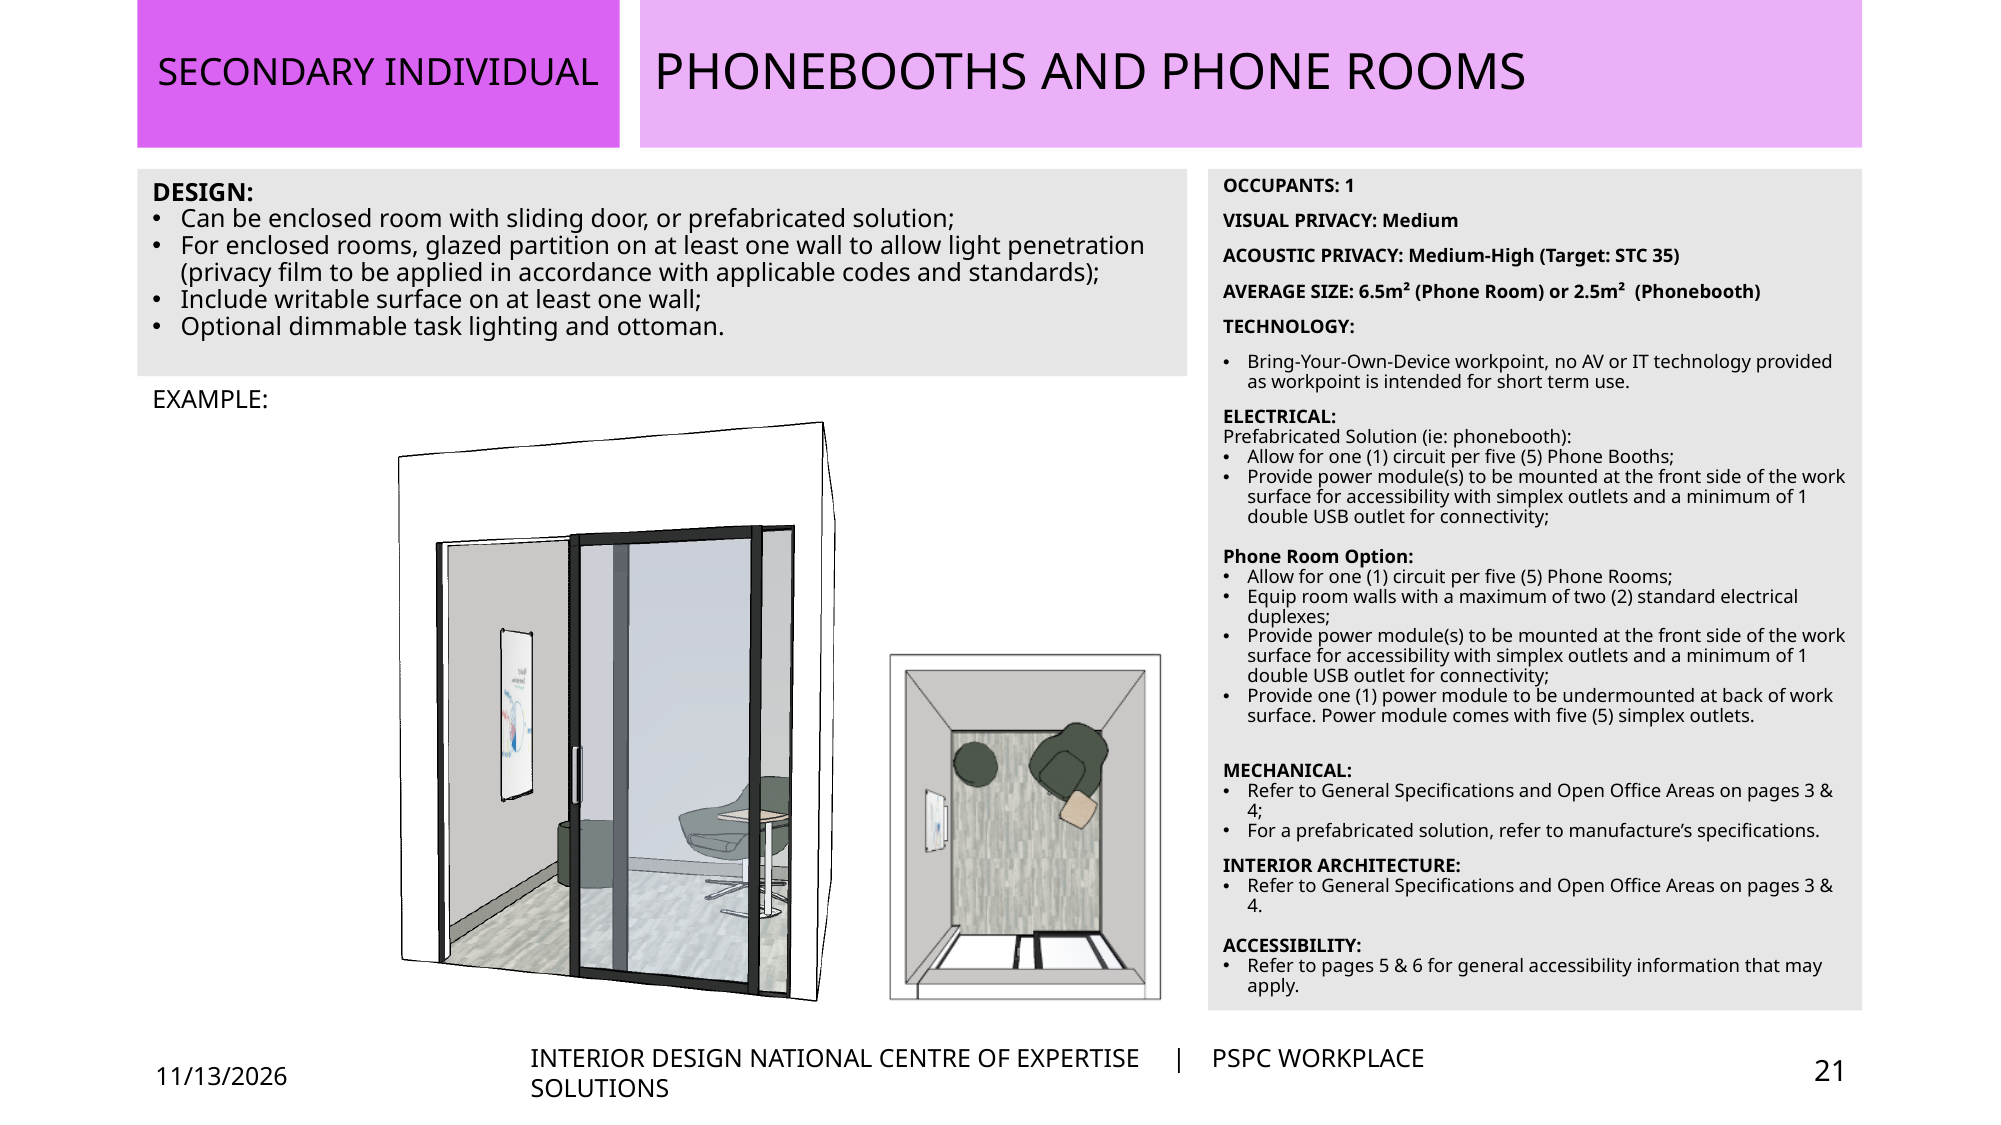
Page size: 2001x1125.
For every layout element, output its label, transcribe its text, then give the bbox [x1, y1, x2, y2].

footer INTERIOR DESIGN NATIONAL CENTRE OF EXPERTISE | PSPC WORKPLACE SOLUTIONS [515, 1042, 1485, 1103]
text_box EXAMPLE: [137, 376, 641, 424]
picture [388, 408, 847, 1019]
list DESIGN: Can be enclosed room with sliding door, or prefabricated solution; For enclosed rooms, glazed partition on at least one wall to allow light penetration (privacy film to be applied in accordance with applicable codes and standards); Include writable surface on at least one wall; Optional dimmable task lighting and ottoman. [137, 168, 1188, 377]
list OCCUPANTS: 1 VISUAL PRIVACY: Medium ACOUSTIC PRIVACY: Medium-High (Target: STC 35) AVERAGE SIZE: 6.5m² (Phone Room) or 2.5m² (Phonebooth) TECHNOLOGY: Bring-Your-Own-Device workpoint, no AV or IT technology provided as workpoint is intended for short term use. ELECTRICAL: Prefabricated Solution (ie: phonebooth): Allow for one (1) circuit per five (5) Phone Booths; Provide power module(s) to be mounted at the front side of the work surface for accessibility with simplex outlets and a minimum of 1 double USB outlet for connectivity; Phone Room Option: Allow for one (1) circuit per five (5) Phone Rooms; Equip room walls with a maximum of two (2) standard electrical duplexes; Provide power module(s) to be mounted at the front side of the work surface for accessibility with simplex outlets and a minimum of 1 double USB outlet for connectivity; Provide one (1) power module to be undermounted at back of work surface. Power module comes with five (5) simplex outlets. MECHANICAL: Refer to General Specifications and Open Office Areas on pages 3 & 4; For a prefabricated solution, refer to manufacture’s specifications. INTERIOR ARCHITECTURE: Refer to General Specifications and Open Office Areas on pages 3 & 4. ACCESSIBILITY: Refer to pages 5 & 6 for general accessibility information that may apply. [1208, 168, 1863, 1011]
list PHONEBOOTHS AND PHONE ROOMS [640, 0, 1863, 148]
picture [884, 648, 1170, 1011]
list SECONDARY INDIVIDUAL [137, 0, 620, 148]
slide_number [140, 1046, 355, 1107]
slide_number 21 [1485, 1042, 1863, 1103]
